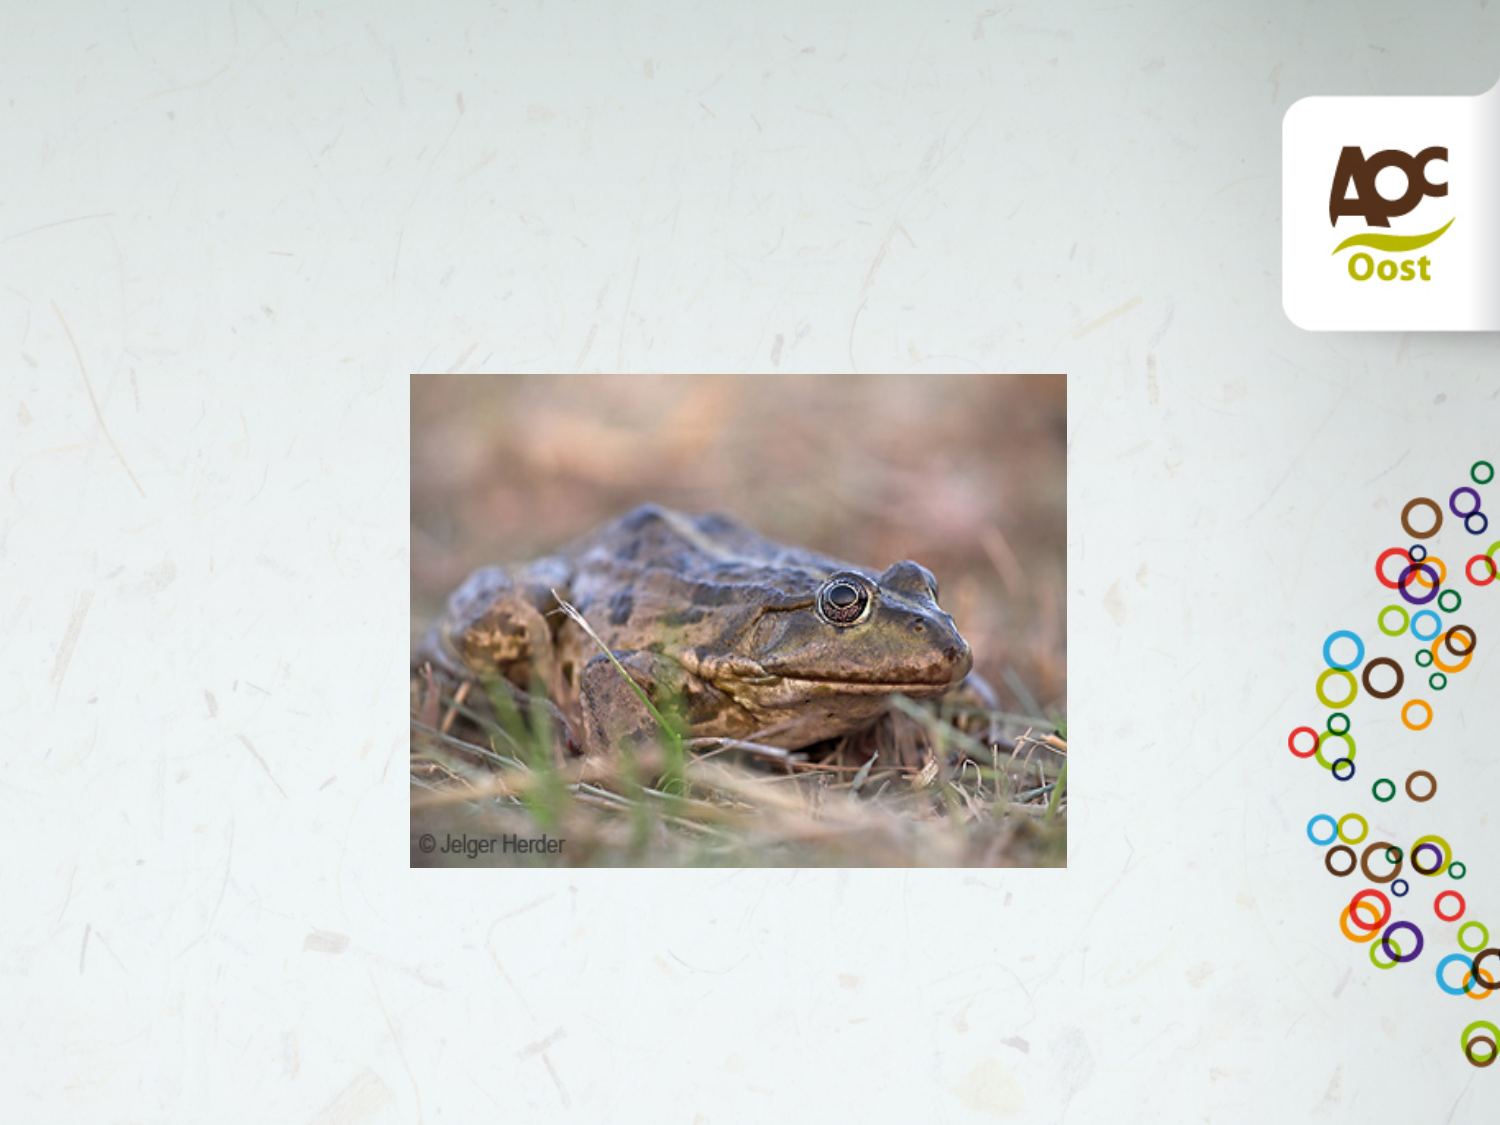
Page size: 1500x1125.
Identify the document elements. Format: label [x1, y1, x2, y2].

list [409, 374, 1067, 868]
picture [0, 0, 1500, 1125]
